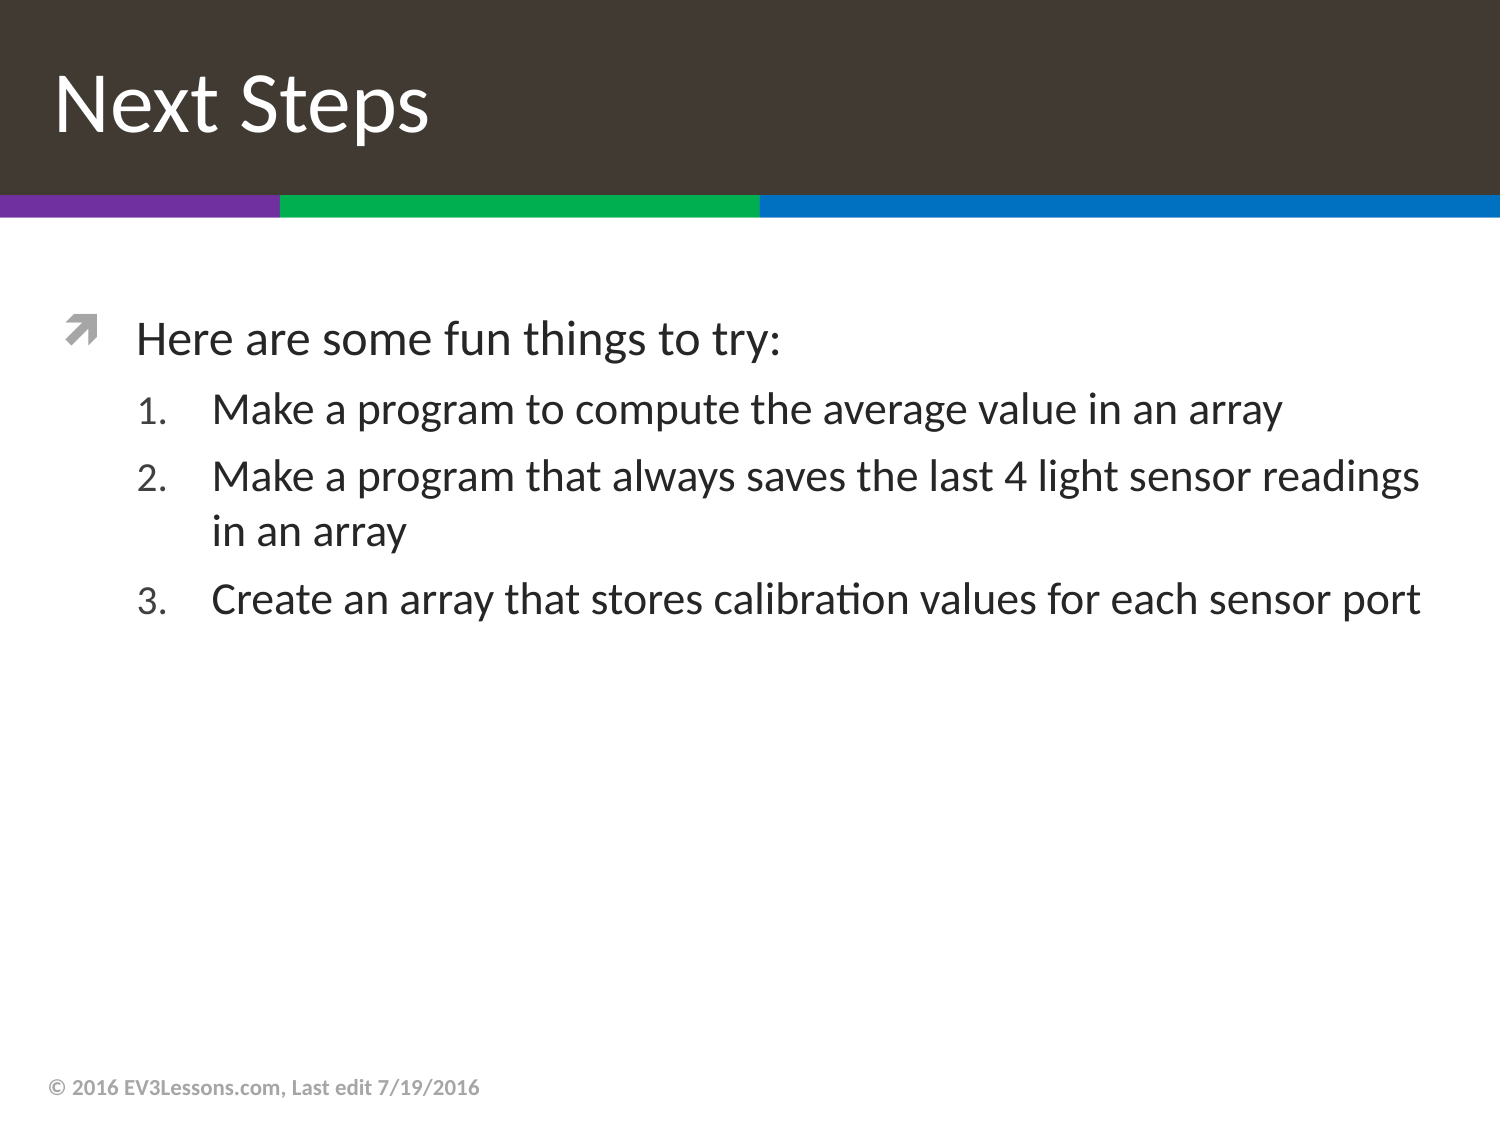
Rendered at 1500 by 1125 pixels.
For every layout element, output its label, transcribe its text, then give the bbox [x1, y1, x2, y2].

list Here are some fun things to try: Make a program to compute the average value in an array Make a program that always saves the last 4 light sensor readings in an array Create an array that stores calibration values for each sensor port [46, 298, 1454, 1005]
title Next Steps [0, 0, 1500, 195]
footer © 2016 EV3Lessons.com, Last edit 7/19/2016 [32, 1055, 1038, 1116]
